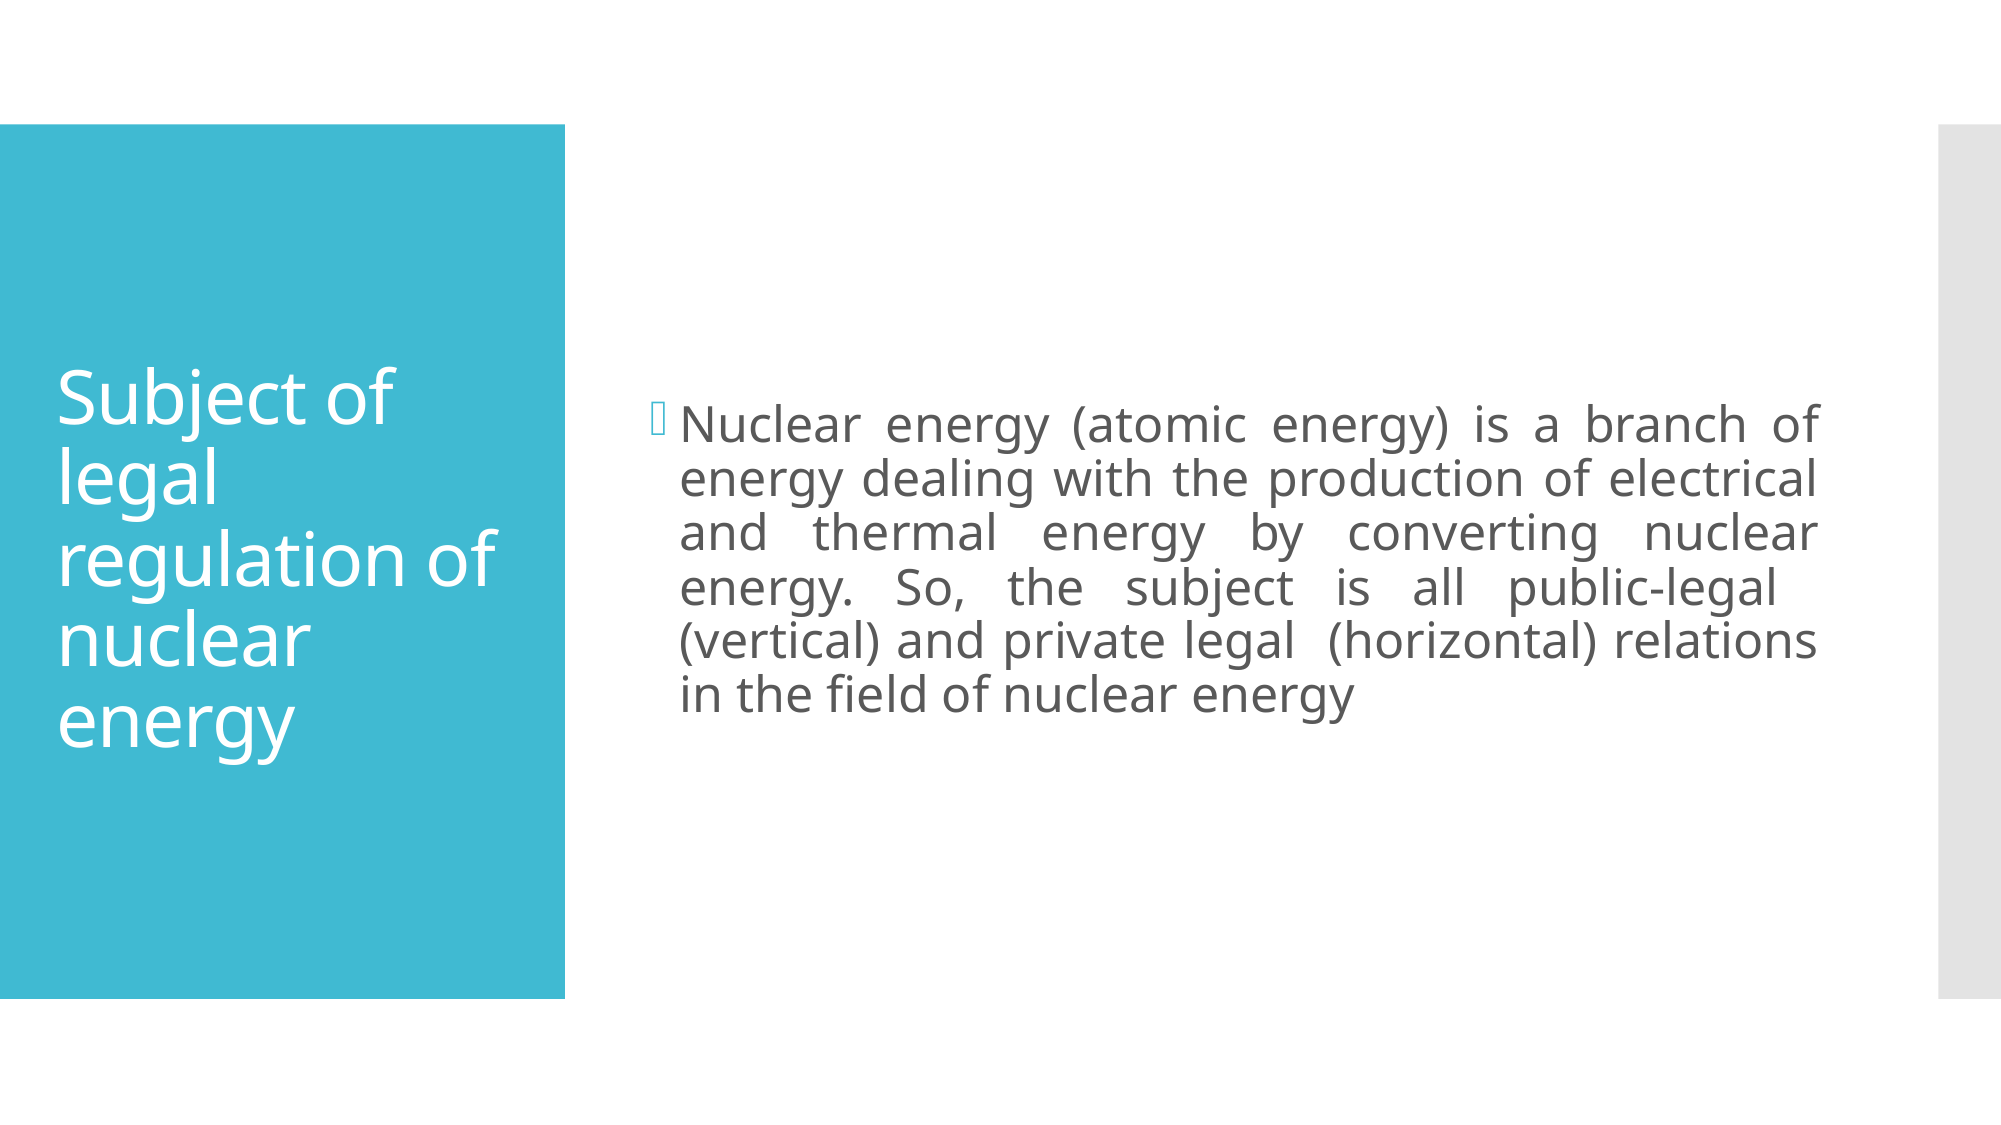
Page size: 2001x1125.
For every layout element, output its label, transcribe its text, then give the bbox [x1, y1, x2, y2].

list Nuclear energy (atomic energy) is a branch of energy dealing with the production of electrical and thermal energy by converting nuclear energy. So, the subject is all public-legal (vertical) and private legal (horizontal) relations in the field of nuclear energy [634, 141, 1835, 982]
title Subject of legal regulation of nuclear energy [41, 184, 525, 940]
